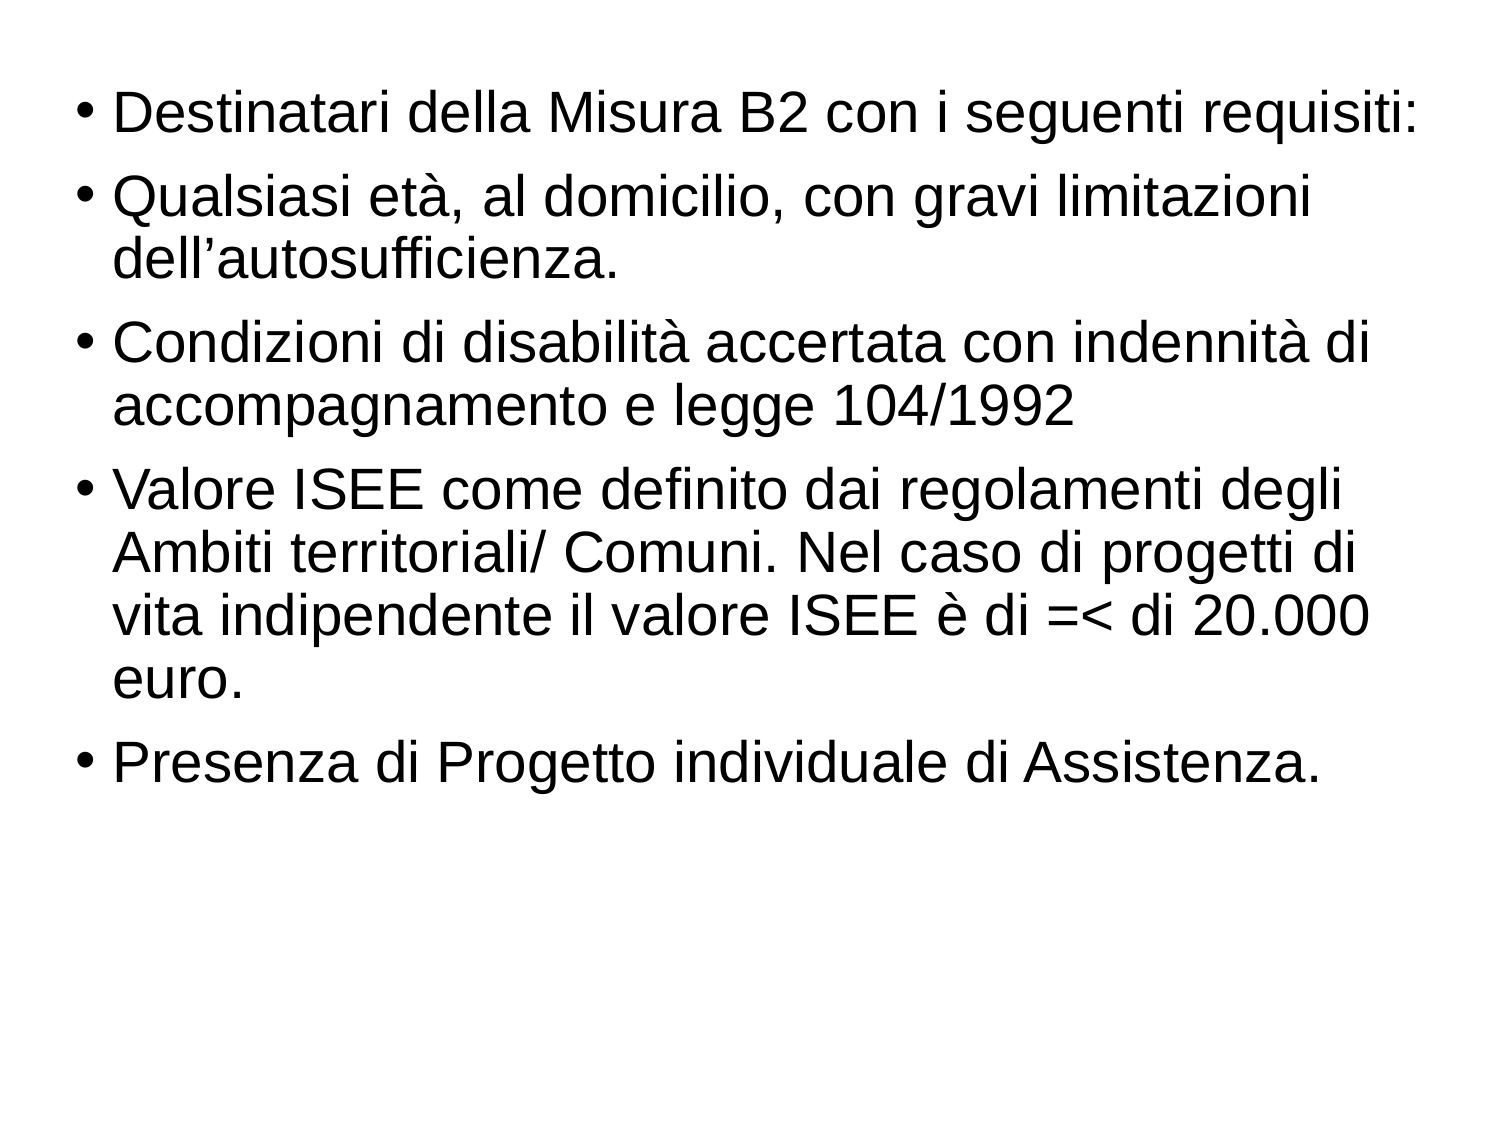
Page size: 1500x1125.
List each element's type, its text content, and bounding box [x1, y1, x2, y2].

subtitle Destinatari della Misura B2 con i seguenti requisiti: Qualsiasi età, al domicilio, con gravi limitazioni dell’autosufficienza. Condizioni di disabilità accertata con indennità di accompagnamento e legge 104/1992 Valore ISEE come definito dai regolamenti degli Ambiti territoriali/ Comuni. Nel caso di progetti di vita indipendente il valore ISEE è di =< di 20.000 euro. Presenza di Progetto individuale di Assistenza. [75, 44, 1425, 916]
